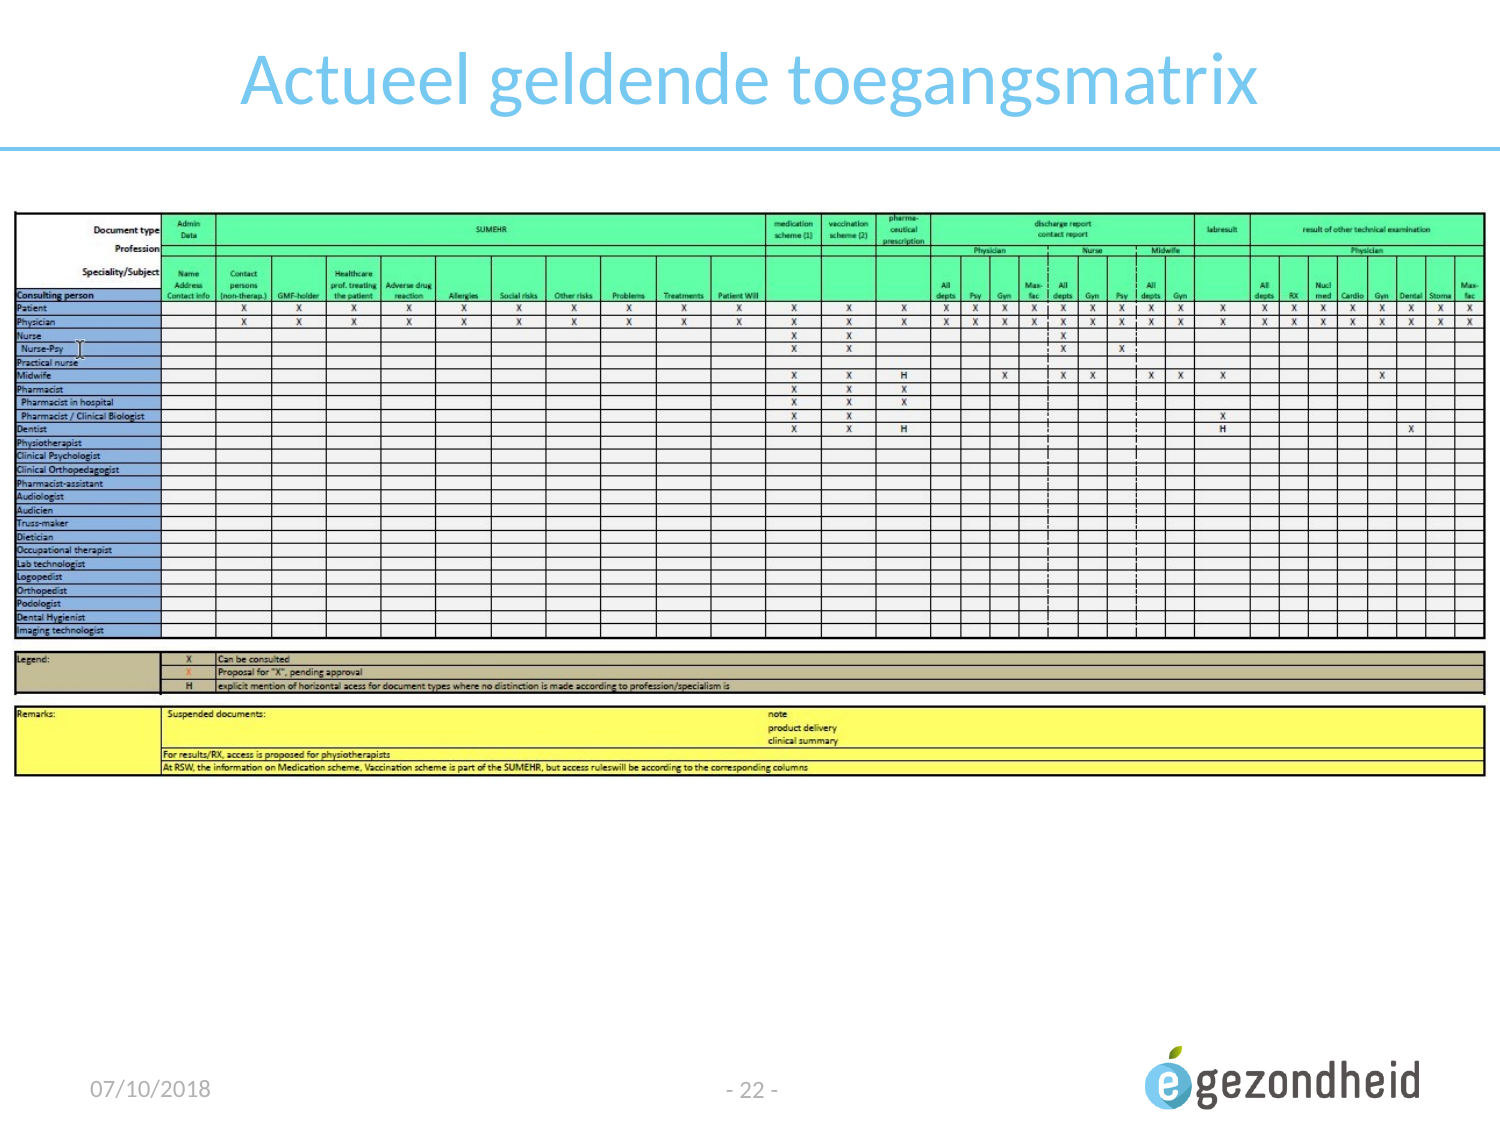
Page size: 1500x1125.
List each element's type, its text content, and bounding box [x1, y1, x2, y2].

picture [12, 208, 1488, 780]
picture [1116, 1037, 1447, 1125]
title Actueel geldende toegangsmatrix [0, 0, 1500, 149]
slide_number - 22 - [577, 1058, 928, 1119]
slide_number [75, 1057, 425, 1118]
